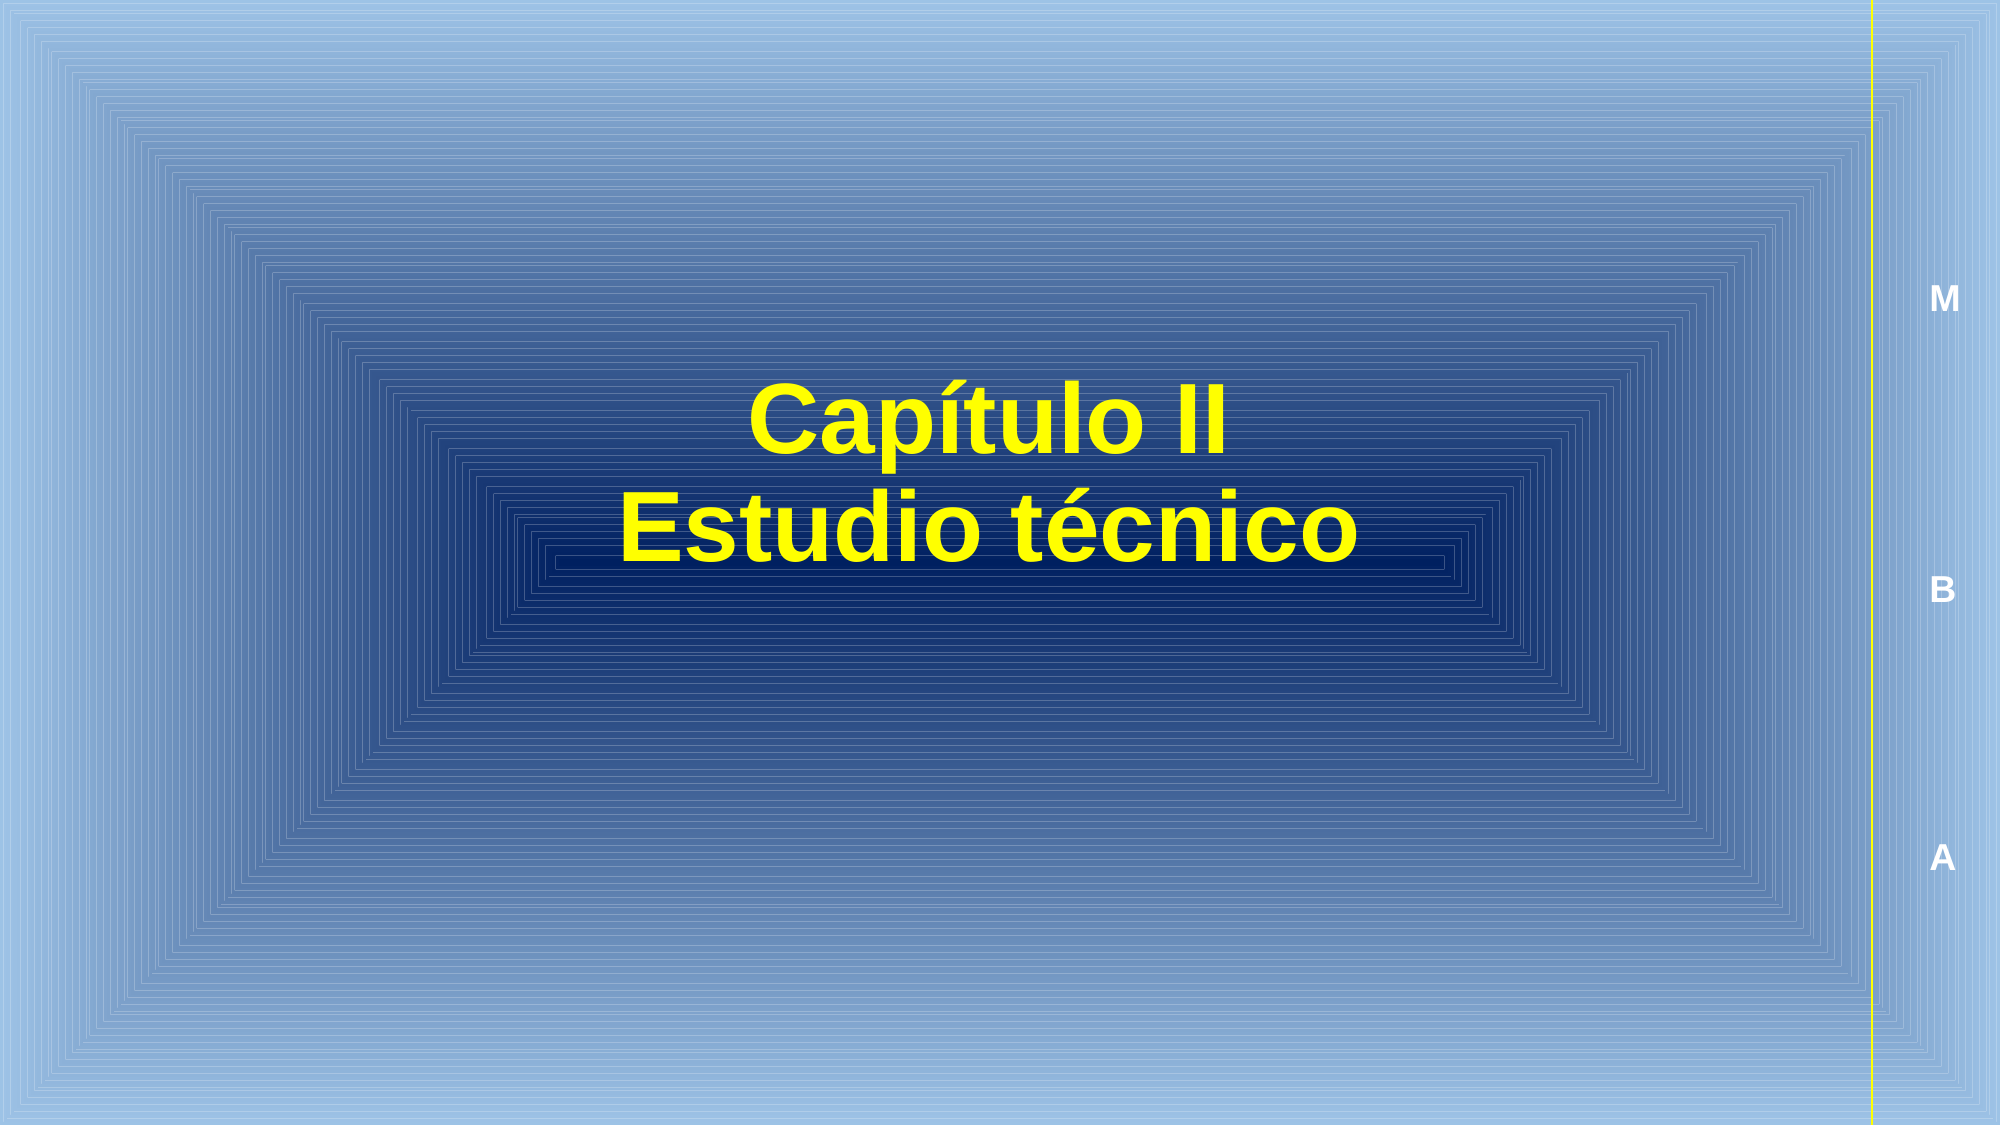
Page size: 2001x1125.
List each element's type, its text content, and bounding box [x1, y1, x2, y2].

text_box A [1914, 825, 1975, 886]
title Capítulo II Estudio técnico [326, 297, 1652, 711]
text_box M [1914, 266, 1975, 327]
text_box B [1914, 558, 1975, 618]
